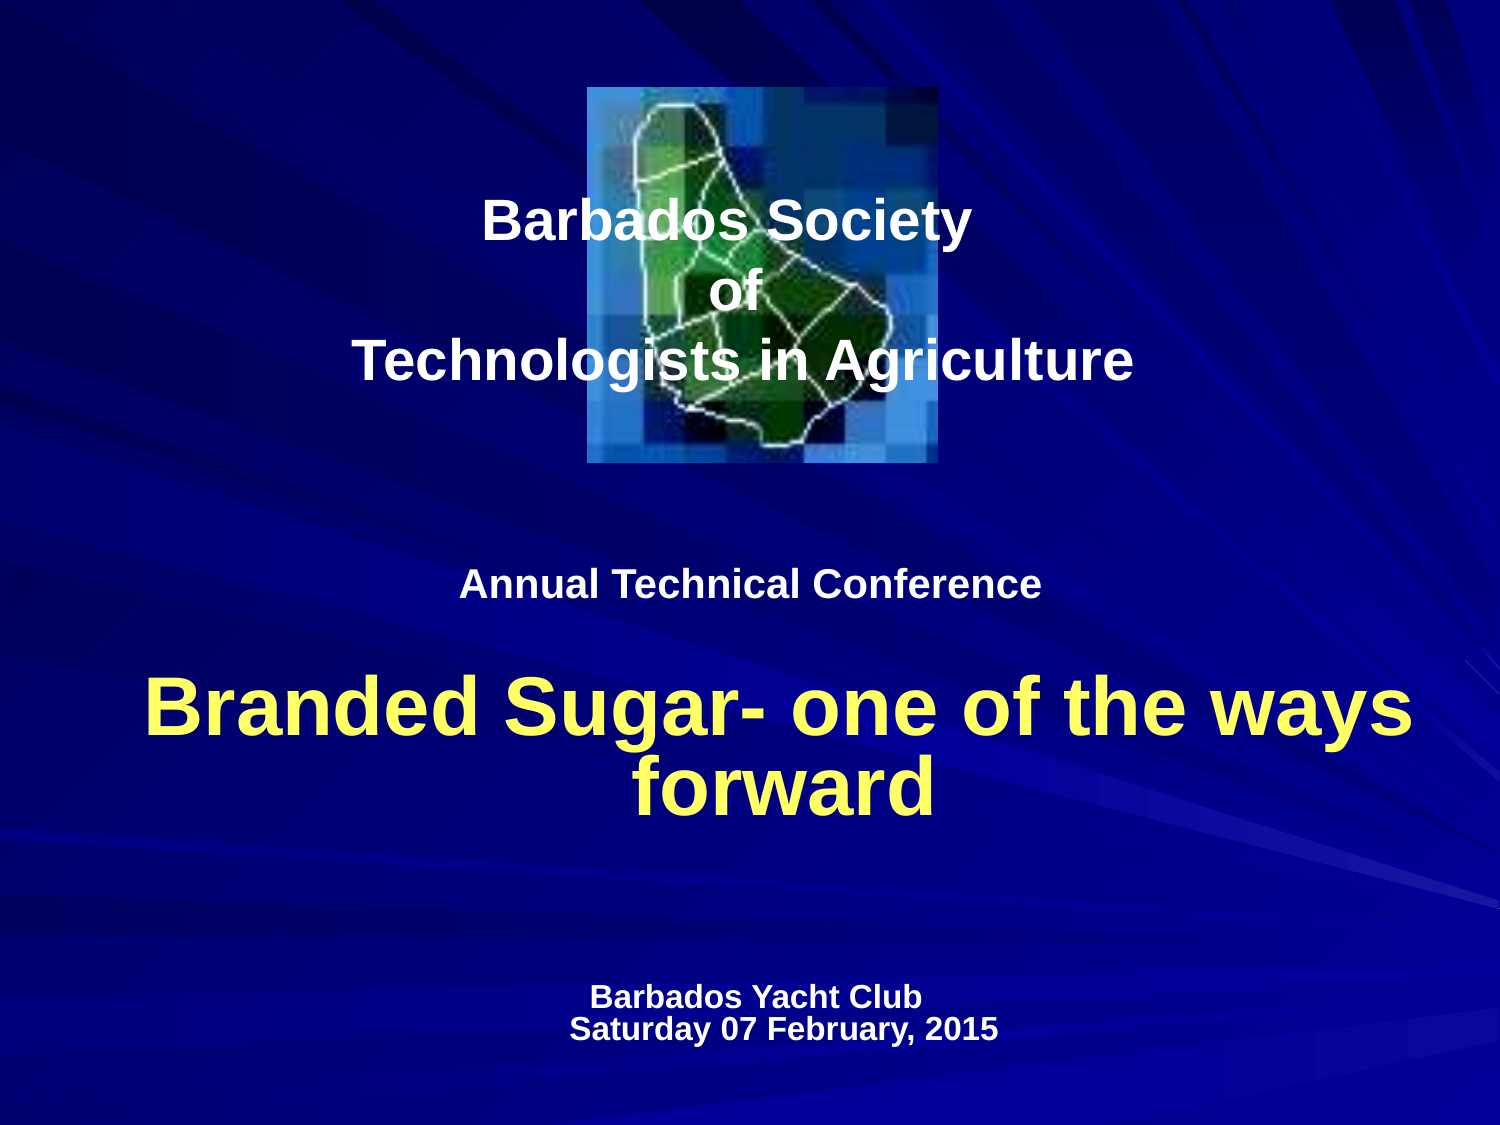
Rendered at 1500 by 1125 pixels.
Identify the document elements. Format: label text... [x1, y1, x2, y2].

list Annual Technical Conference Branded Sugar- one of the ways forward Barbados Yacht Club Saturday 07 February, 2015 [74, 462, 1438, 1125]
text_box Barbados Society of Technologists in Agriculture [212, 174, 582, 400]
text_box Barbados Society of Technologists in Agriculture [941, 174, 1275, 400]
picture [587, 87, 938, 463]
